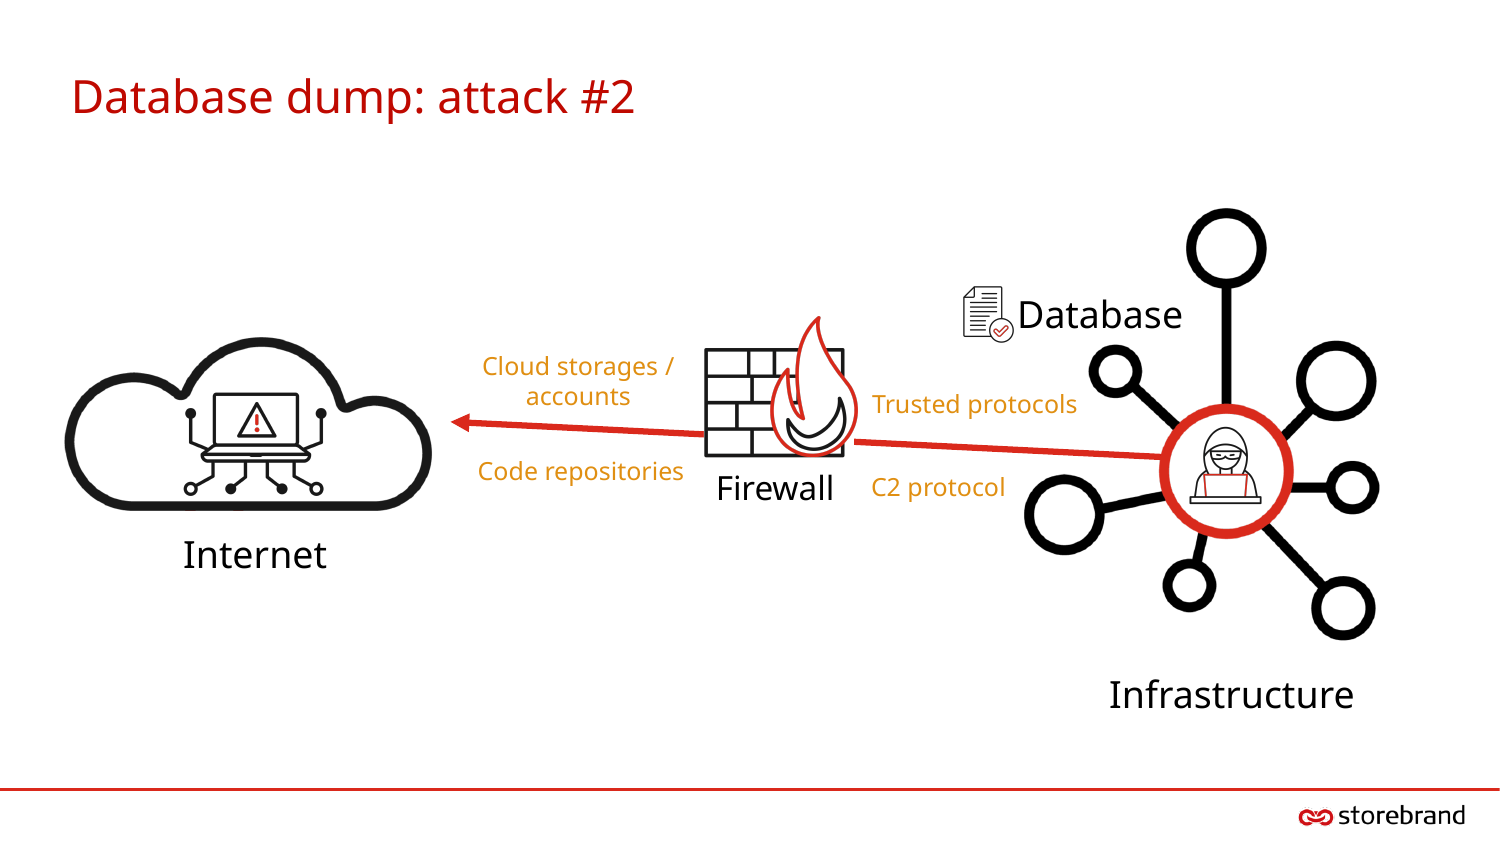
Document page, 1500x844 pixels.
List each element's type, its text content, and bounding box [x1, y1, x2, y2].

text_box Internet [183, 531, 328, 577]
picture [25, 332, 451, 511]
text_box Infrastructure [1109, 671, 1356, 717]
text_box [860, 421, 1021, 458]
picture [1021, 201, 1463, 643]
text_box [451, 421, 702, 458]
picture [962, 285, 1020, 343]
title Database dump: attack #2 [70, 67, 1430, 167]
text_box Trusted protocols [872, 388, 1021, 419]
text_box C2 protocol [870, 471, 1007, 502]
text_box Firewall [715, 467, 835, 508]
text_box Code repositories [477, 458, 685, 486]
picture [702, 302, 860, 459]
text_box Cloud storages / accounts [482, 350, 675, 411]
picture [1297, 804, 1465, 830]
